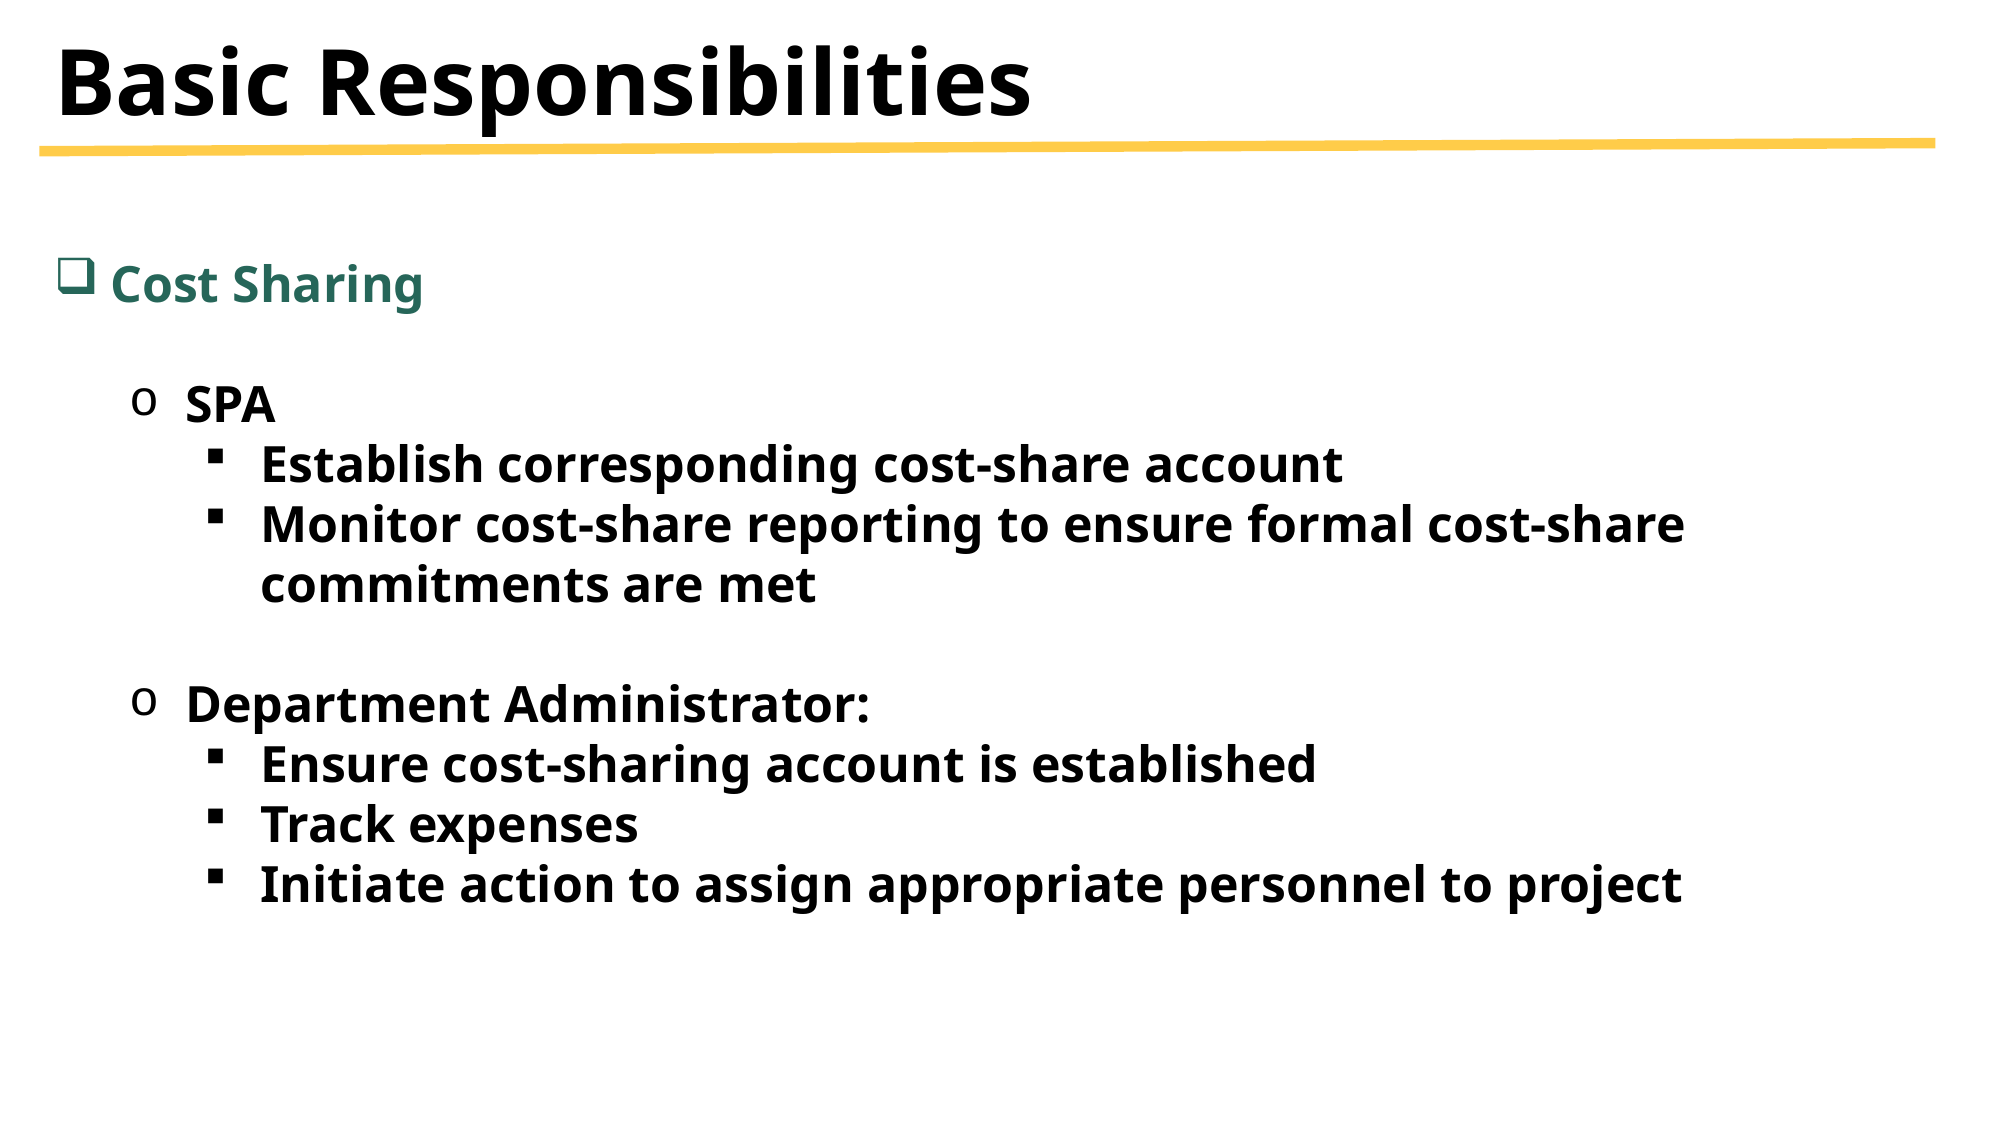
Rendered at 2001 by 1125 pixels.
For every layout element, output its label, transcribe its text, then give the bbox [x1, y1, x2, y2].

text_box Cost Sharing SPA Establish corresponding cost-share account Monitor cost-share reporting to ensure formal cost-share commitments are met Department Administrator: Ensure cost-sharing account is established Track expenses Initiate action to assign appropriate personnel to project [39, 245, 1936, 980]
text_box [39, 142, 1936, 152]
text_box Basic Responsibilities [39, 16, 1207, 142]
